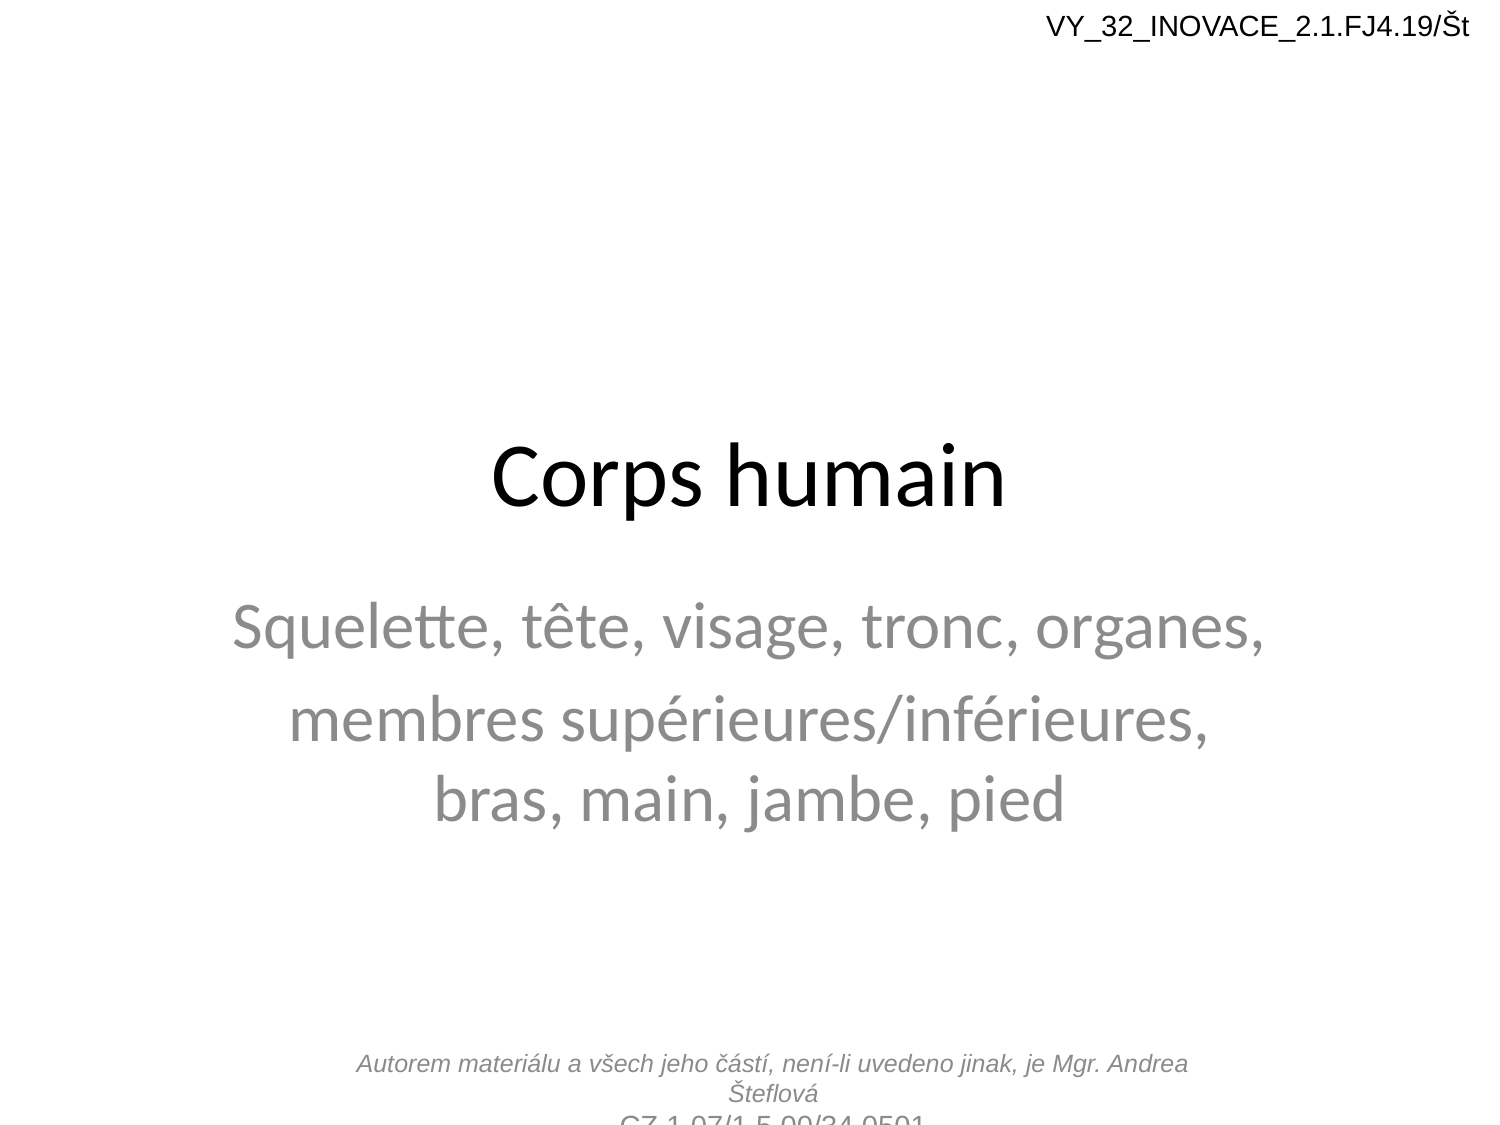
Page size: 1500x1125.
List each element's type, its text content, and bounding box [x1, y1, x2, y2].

text_box VY_32_INOVACE_2.1.FJ4.19/Št [1031, 0, 1500, 50]
title Corps humain [112, 349, 1388, 591]
footer Autorem materiálu a všech jeho částí, není-li uvedeno jinak, je Mgr. Andrea Šteflová CZ.1.07/1.5.00/34.0501 [292, 1065, 1254, 1125]
subtitle Squelette, tête, visage, tronc, organes, membres supérieures/inférieures, bras, main, jambe, pied [210, 573, 1290, 880]
